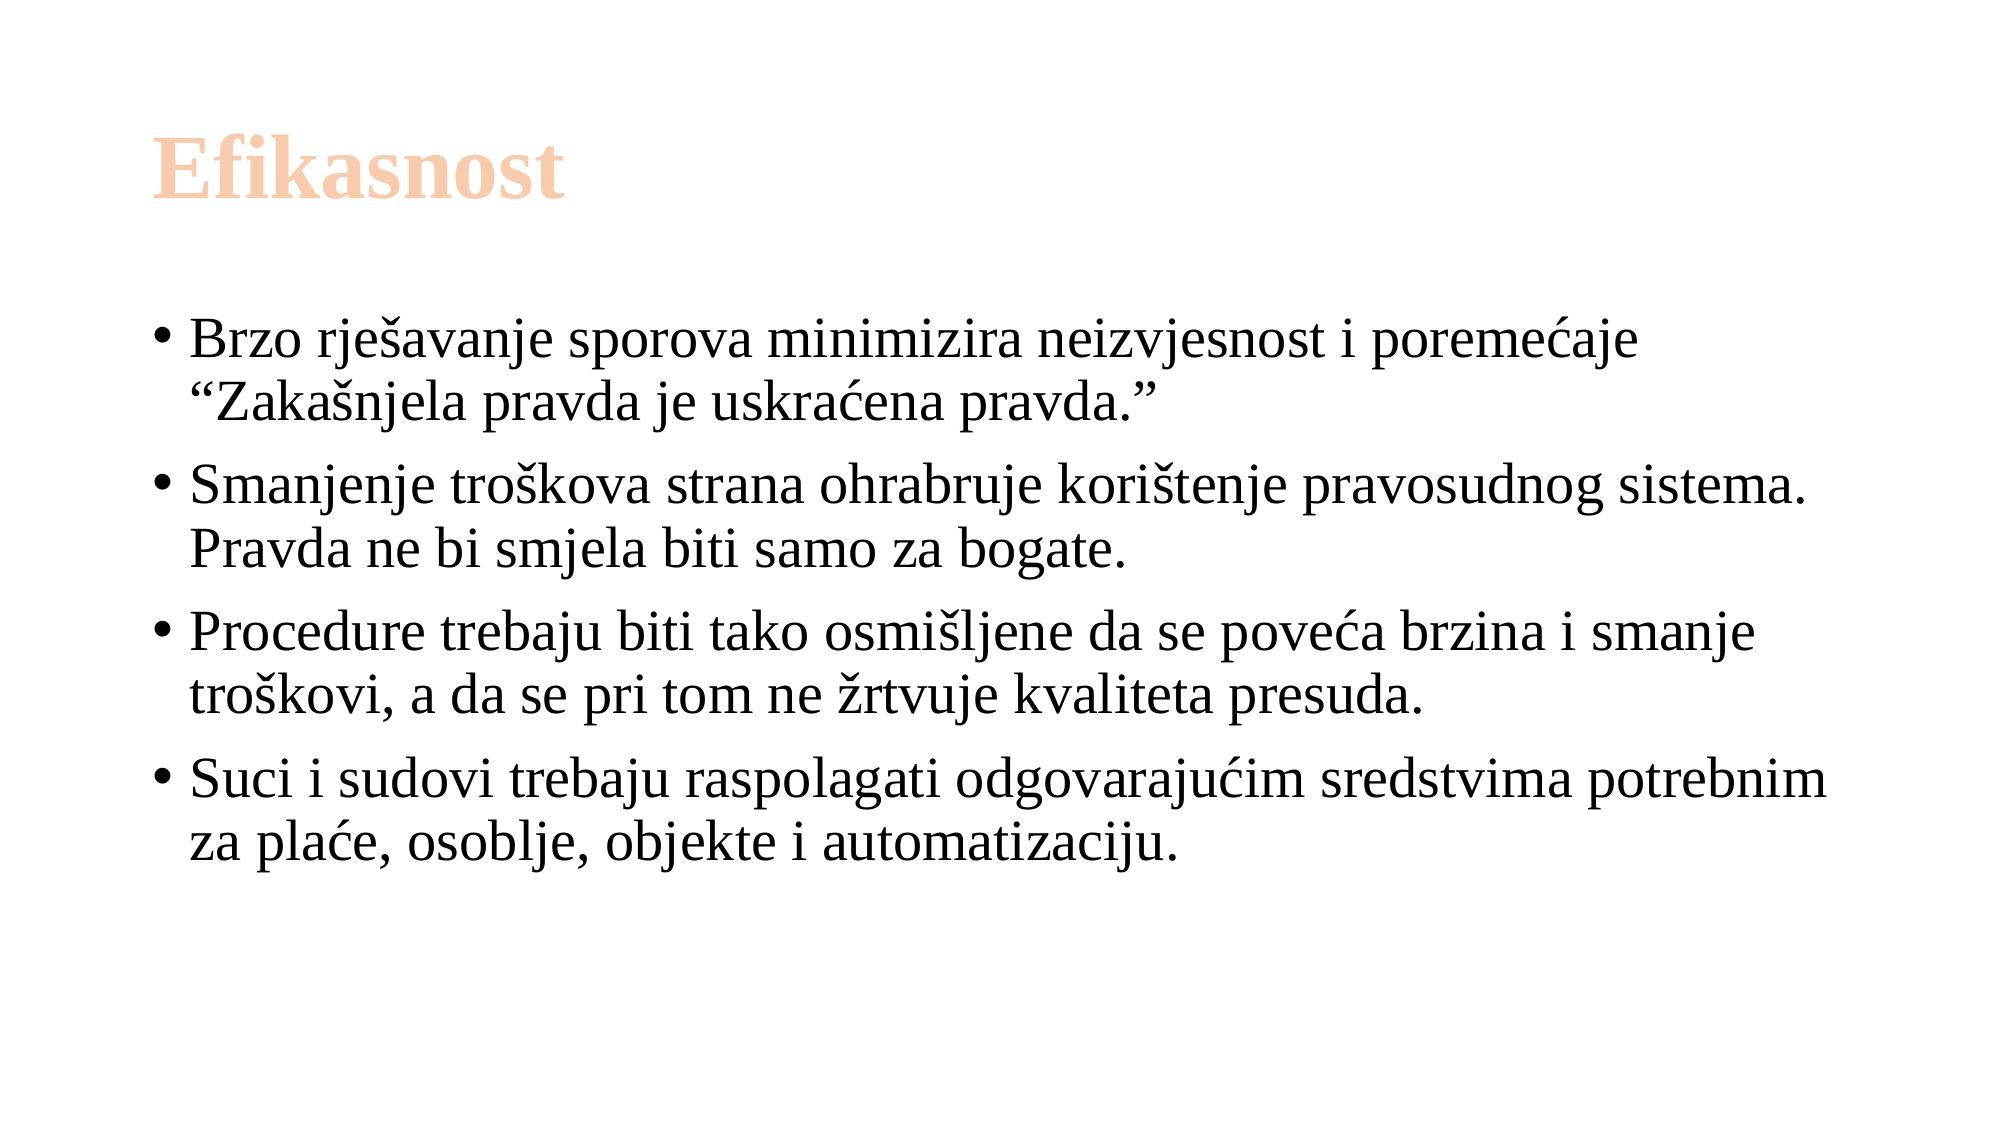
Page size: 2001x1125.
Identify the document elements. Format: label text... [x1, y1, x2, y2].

list Brzo rješavanje sporova minimizira neizvjesnost i poremećaje “Zakašnjela pravda je uskraćena pravda.” Smanjenje troškova strana ohrabruje korištenje pravosudnog sistema. Pravda ne bi smjela biti samo za bogate. Procedure trebaju biti tako osmišljene da se poveća brzina i smanje troškovi, a da se pri tom ne žrtvuje kvaliteta presuda. Suci i sudovi trebaju raspolagati odgovarajućim sredstvima potrebnim za plaće, osoblje, objekte i automatizaciju. [137, 299, 1863, 1014]
title Efikasnost [137, 59, 1863, 278]
